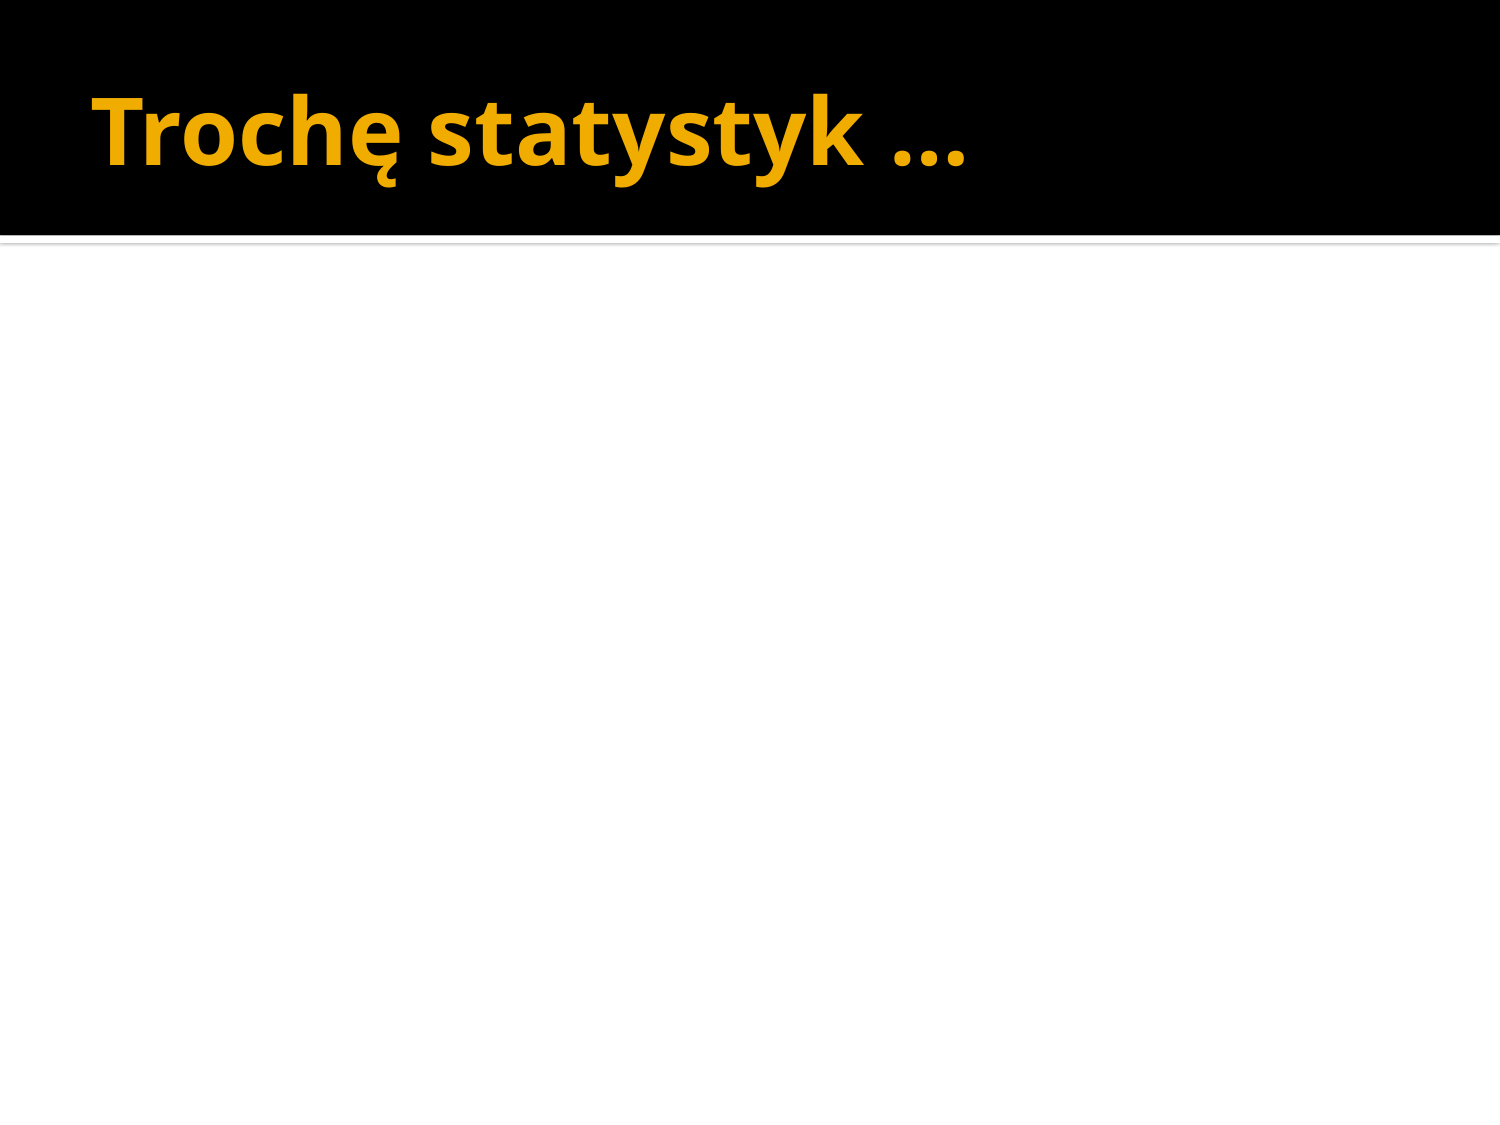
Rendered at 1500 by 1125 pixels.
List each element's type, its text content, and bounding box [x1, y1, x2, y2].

title Trochę statystyk … [75, 25, 1425, 231]
